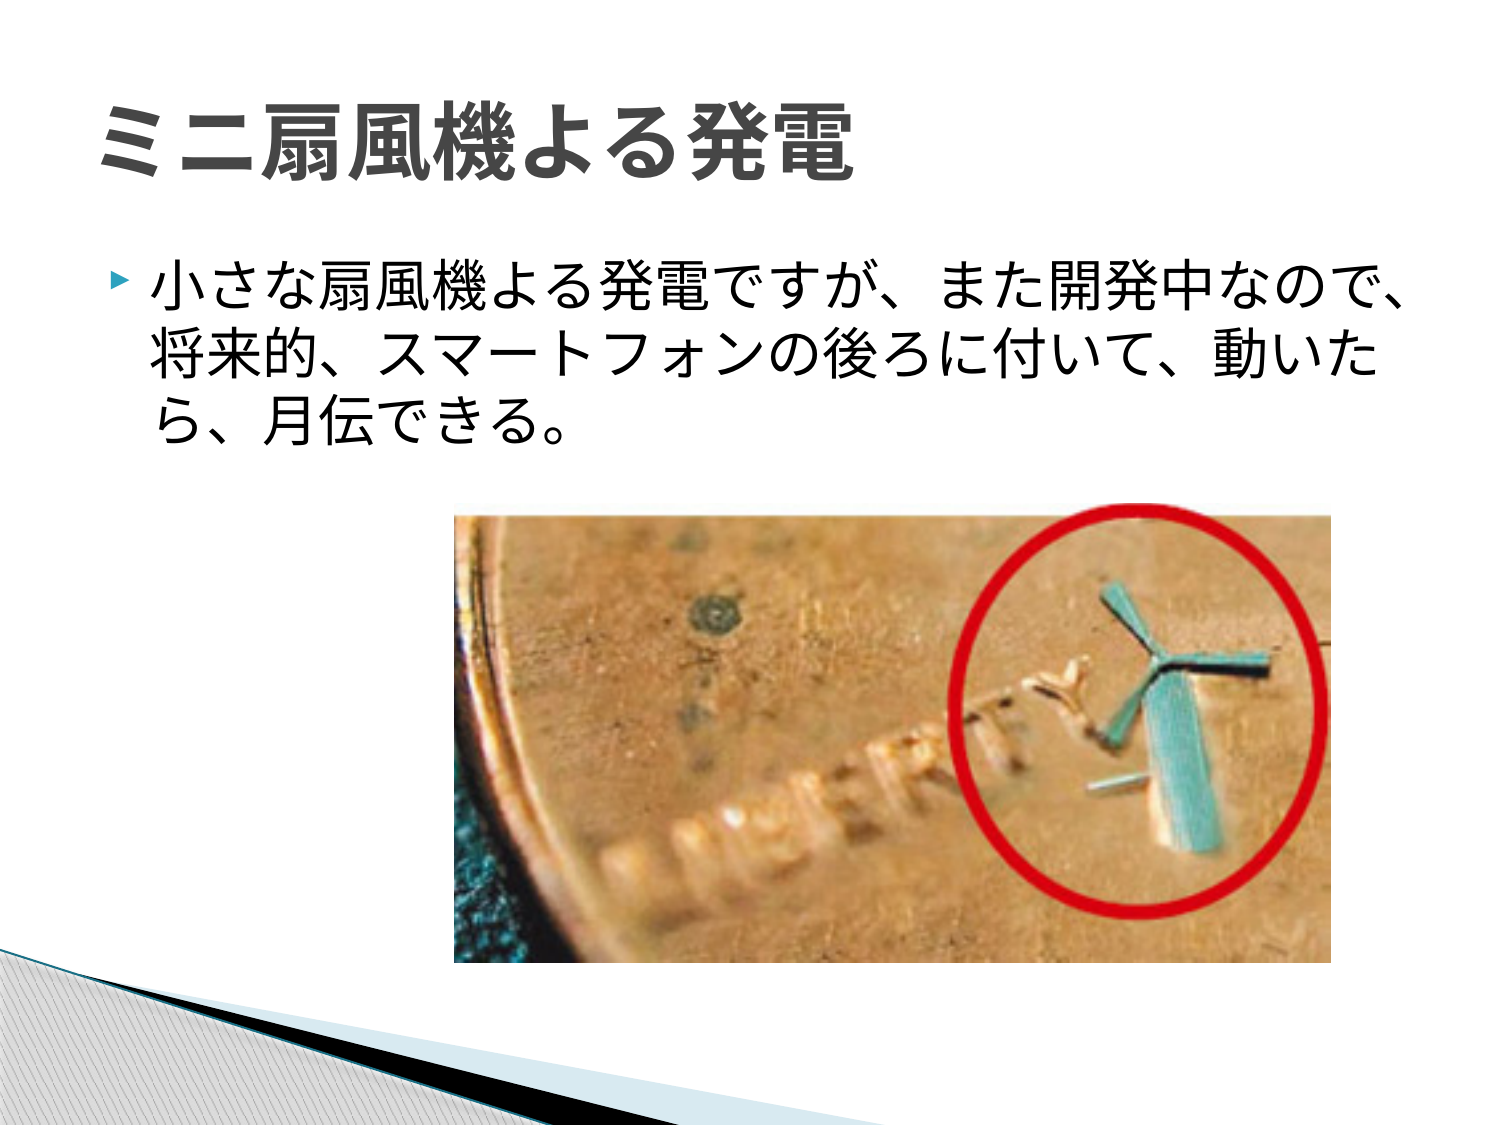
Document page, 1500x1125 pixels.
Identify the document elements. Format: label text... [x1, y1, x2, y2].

list 小さな扇風機よる発電ですが、また開発中なので、将来的、スマートフォンの後ろに付いて、動いたら、月伝できる。 [75, 243, 1425, 986]
picture [454, 503, 1331, 963]
title ミニ扇風機よる発電 [75, 45, 1425, 233]
